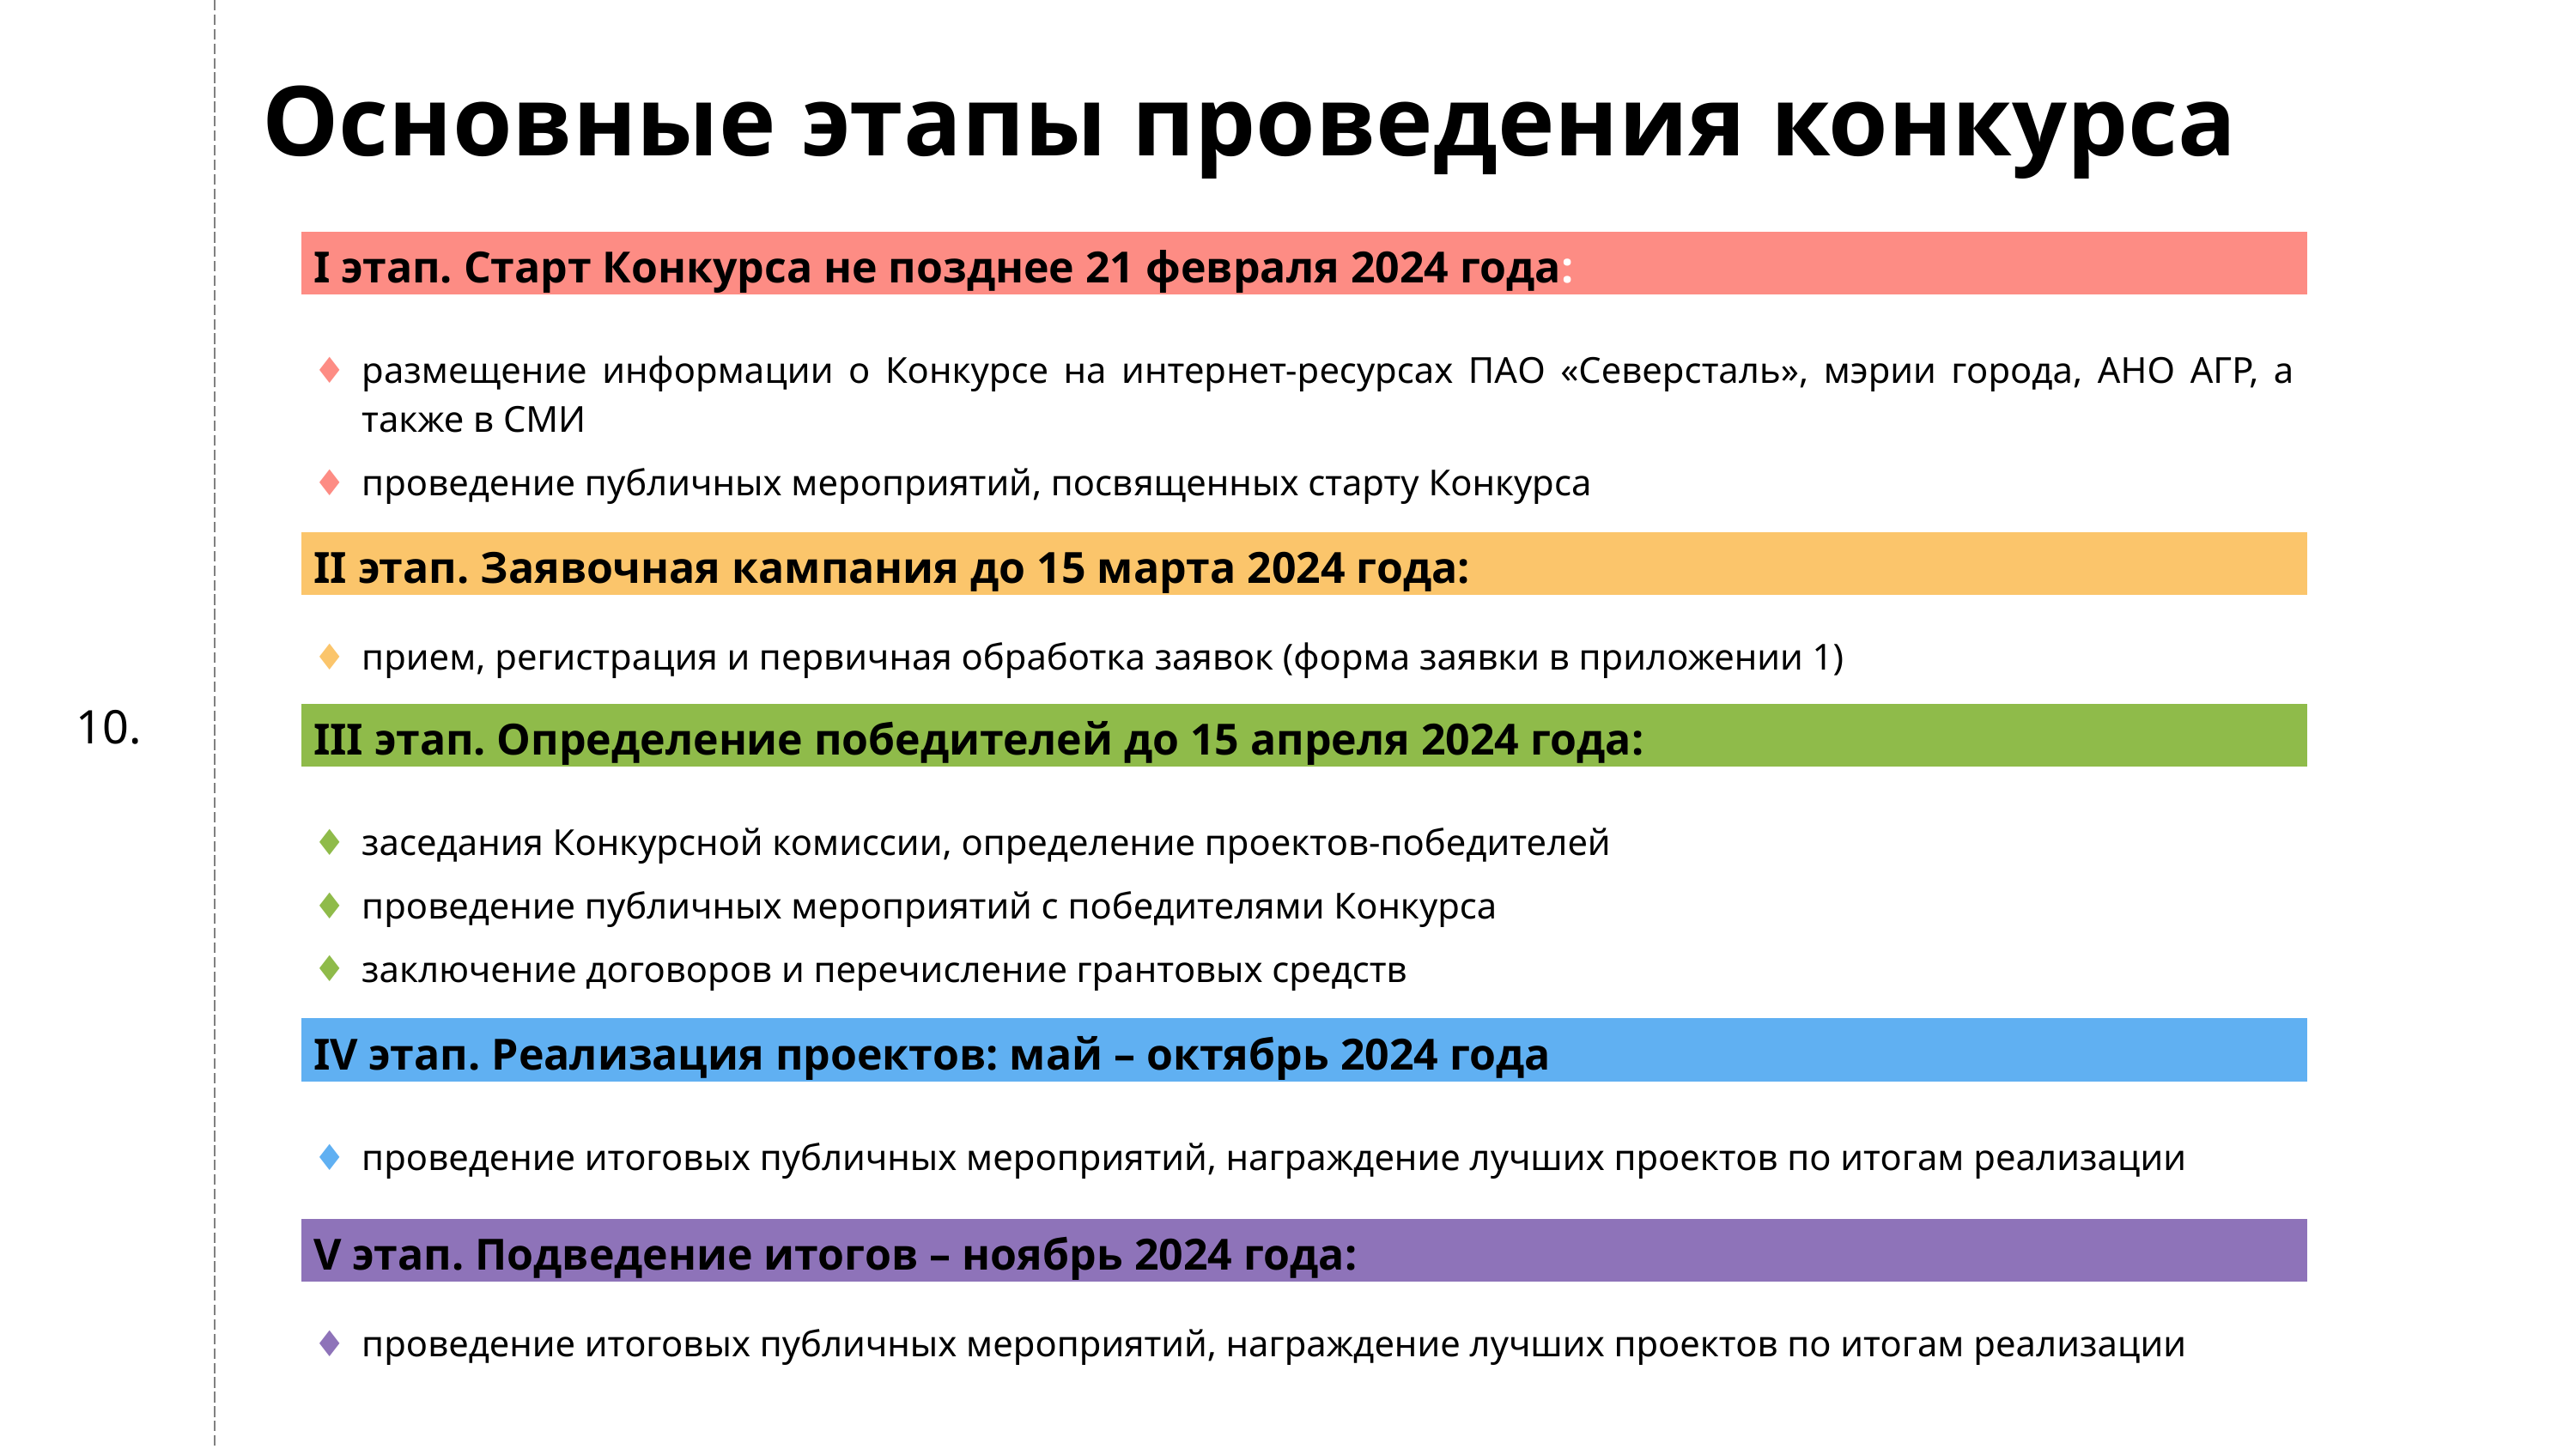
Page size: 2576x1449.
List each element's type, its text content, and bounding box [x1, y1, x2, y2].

table_cell проведение итоговых публичных мероприятий, награждение лучших проектов по итогам реализации [301, 1082, 2307, 1217]
table_cell IV этап. Реализация проектов: май – октябрь 2024 года [301, 1018, 2307, 1082]
table_cell III этап. Определение победителей до 15 апреля 2024 года: [301, 704, 2307, 767]
text_box Основные этапы проведения конкурса [262, 58, 2485, 175]
table_cell размещение информации о Конкурсе на интернет-ресурсах ПАО «Северсталь», мэрии города, АНО АГР, а также в СМИ проведение публичных мероприятий, посвященных старту Конкурса [301, 296, 2307, 530]
table_cell заседания Конкурсной комиссии, определение проектов-победителей проведение публичных мероприятий с победителями Конкурса заключение договоров и перечисление грантовых средств [301, 768, 2307, 1017]
table_cell прием, регистрация и первичная обработка заявок (форма заявки в приложении 1) [301, 597, 2307, 702]
table_cell V этап. Подведение итогов – ноябрь 2024 года: [301, 1219, 2307, 1282]
table_header I этап. Старт Конкурса не позднее 21 февраля 2024 года: [301, 232, 2307, 294]
text_box 10. [51, 688, 167, 754]
table_cell проведение итоговых публичных мероприятий, награждение лучших проектов по итогам реализации [301, 1283, 2307, 1389]
table_cell II этап. Заявочная кампания до 15 марта 2024 года: [301, 532, 2307, 595]
